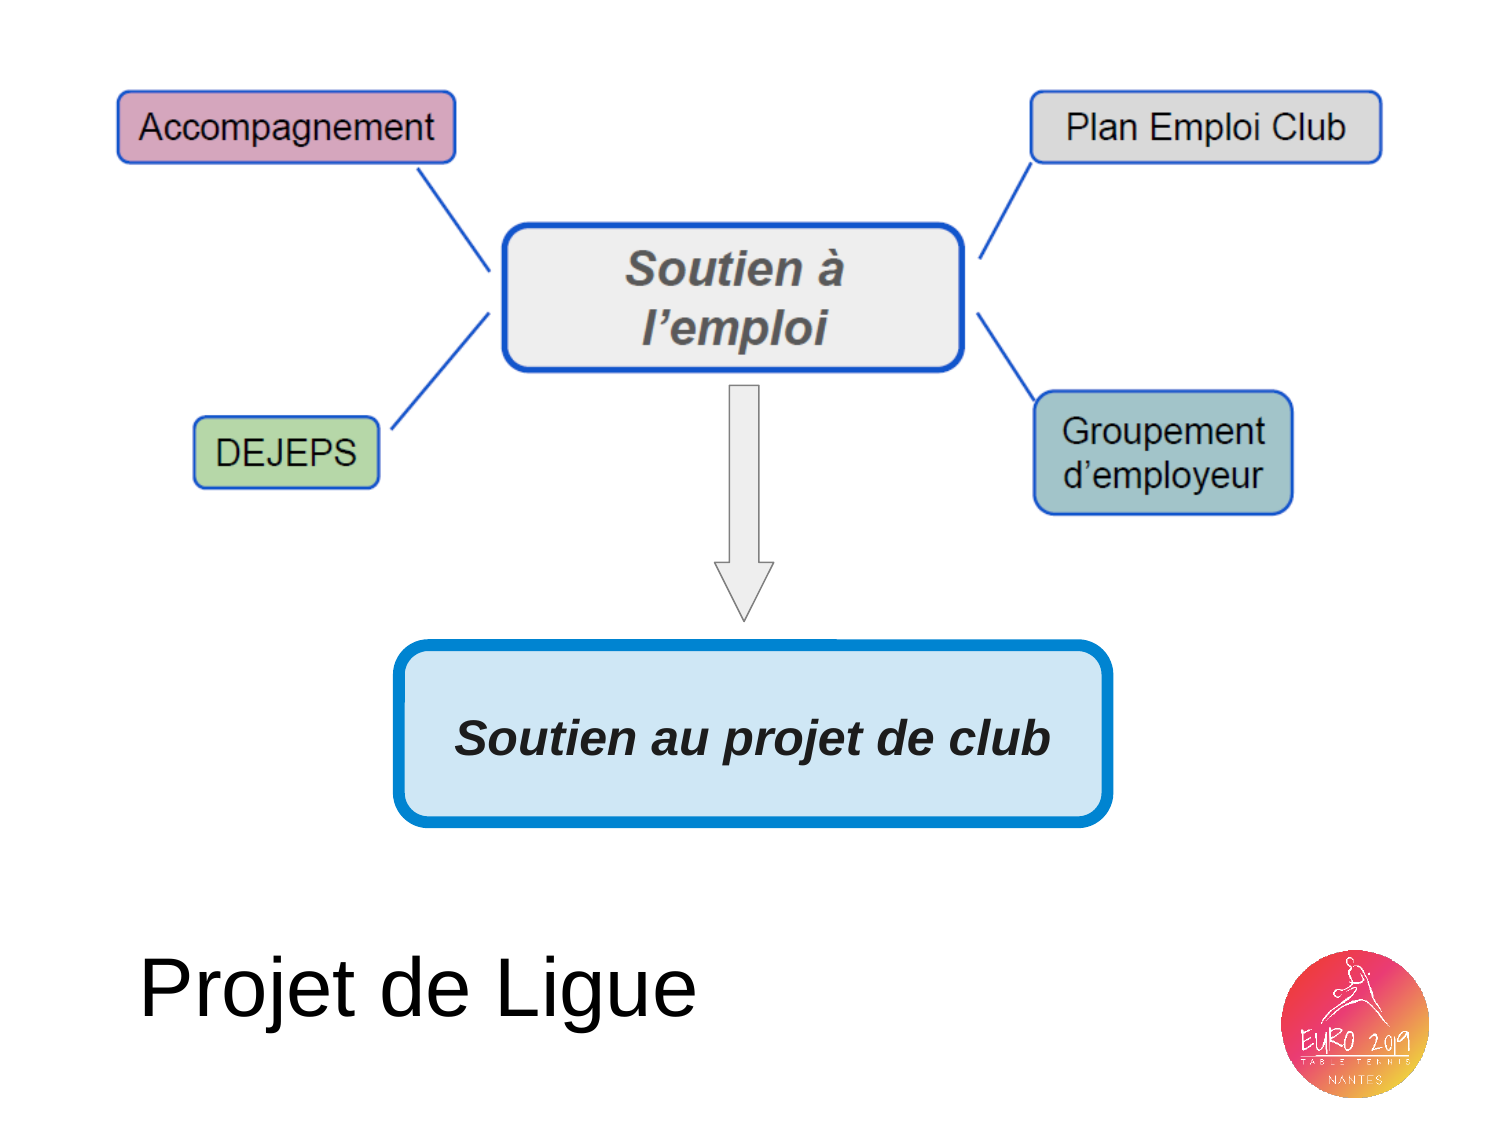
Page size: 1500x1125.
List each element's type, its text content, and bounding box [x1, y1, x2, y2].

picture [1281, 950, 1429, 1098]
picture [106, 66, 1401, 546]
text_box [714, 546, 774, 622]
text_box Soutien au projet de club [398, 645, 1108, 823]
text_box Projet de Ligue [123, 922, 727, 980]
